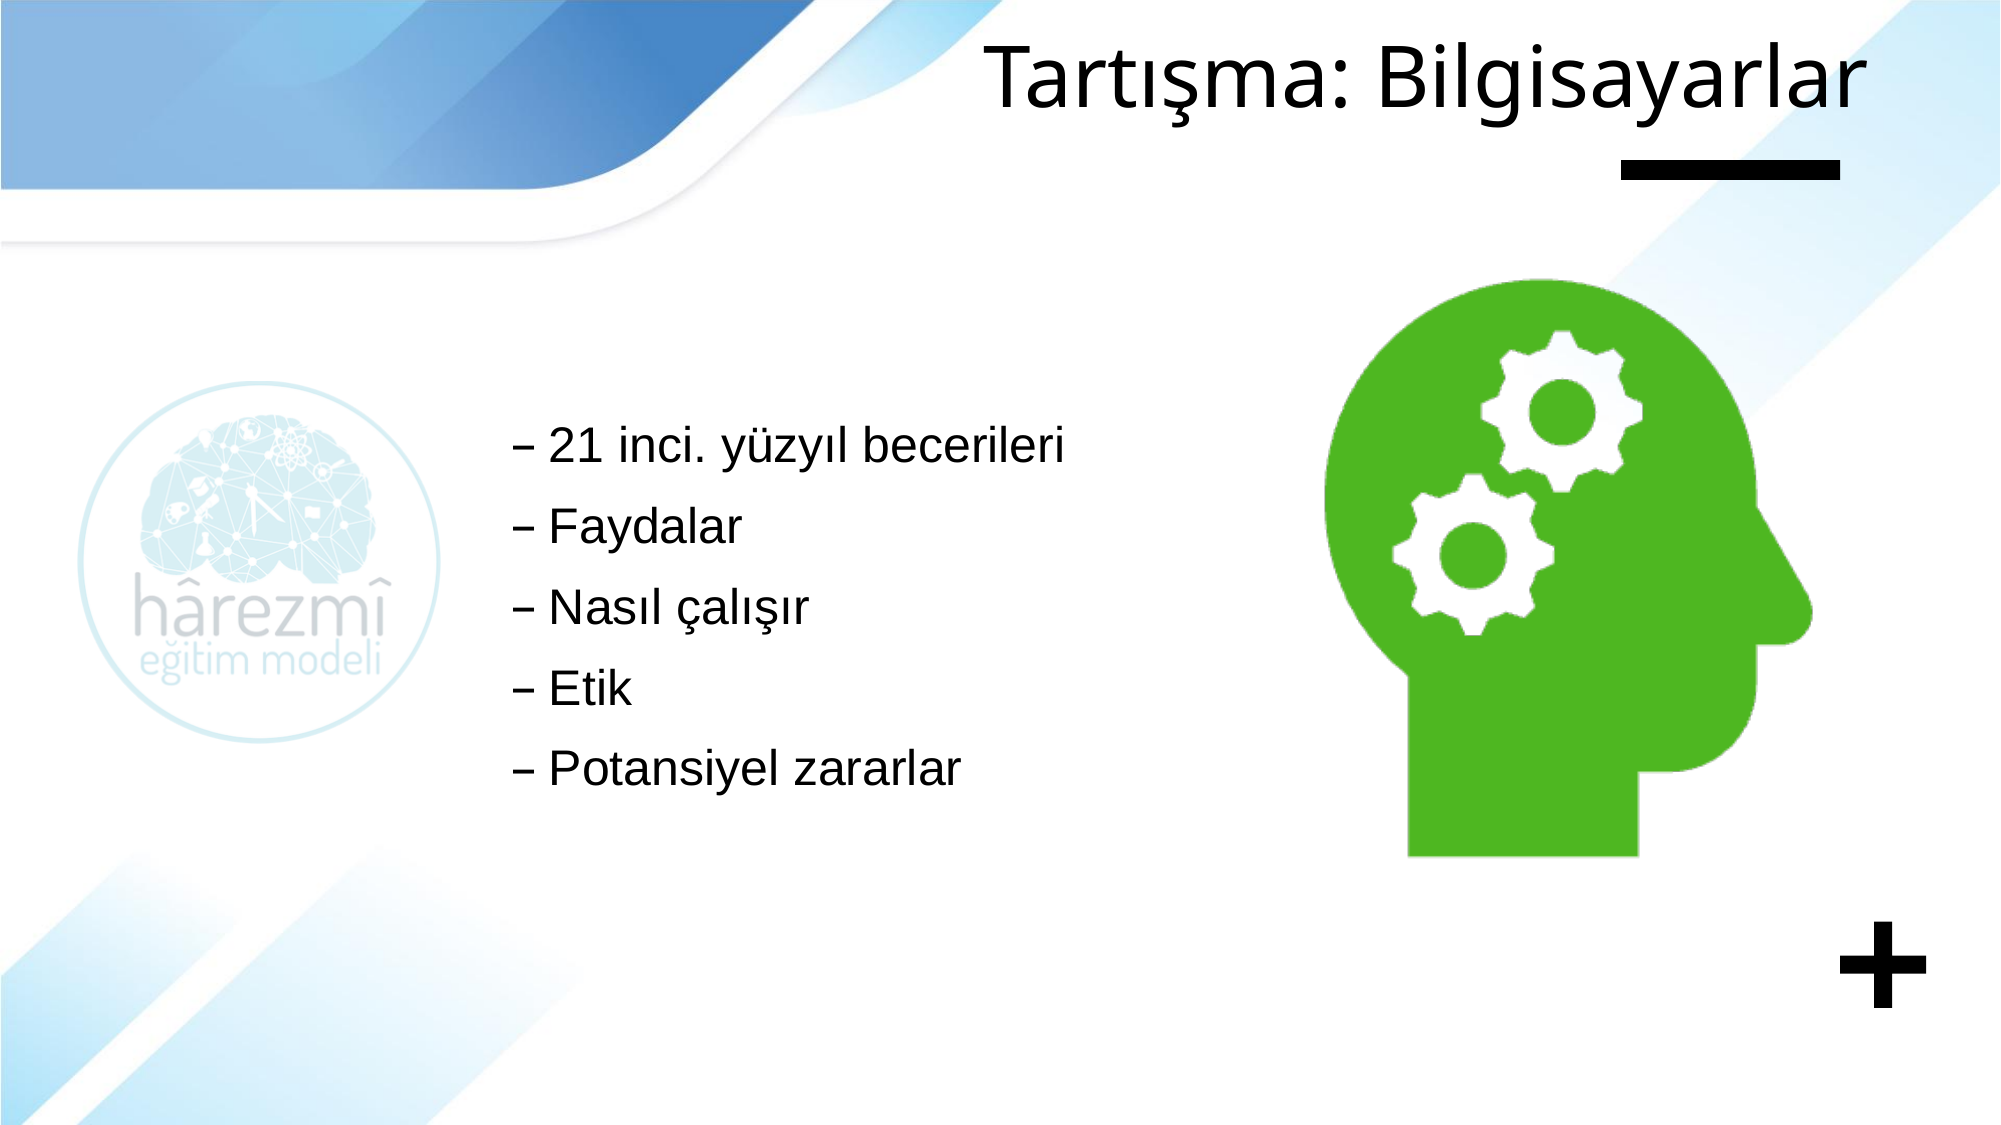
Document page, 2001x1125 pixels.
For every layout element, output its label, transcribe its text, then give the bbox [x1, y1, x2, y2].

title Tartışma: Bilgisayarlar [968, 14, 2000, 253]
list 21 inci. yüzyıl becerileri Faydalar Nasıl çalışır Etik Potansiyel zararlar [496, 397, 1224, 658]
text_box [0, 0, 2000, 1125]
picture [77, 380, 441, 745]
text_box [1621, 160, 1841, 180]
text_box [1840, 930, 1927, 1008]
picture [1229, 244, 1908, 922]
